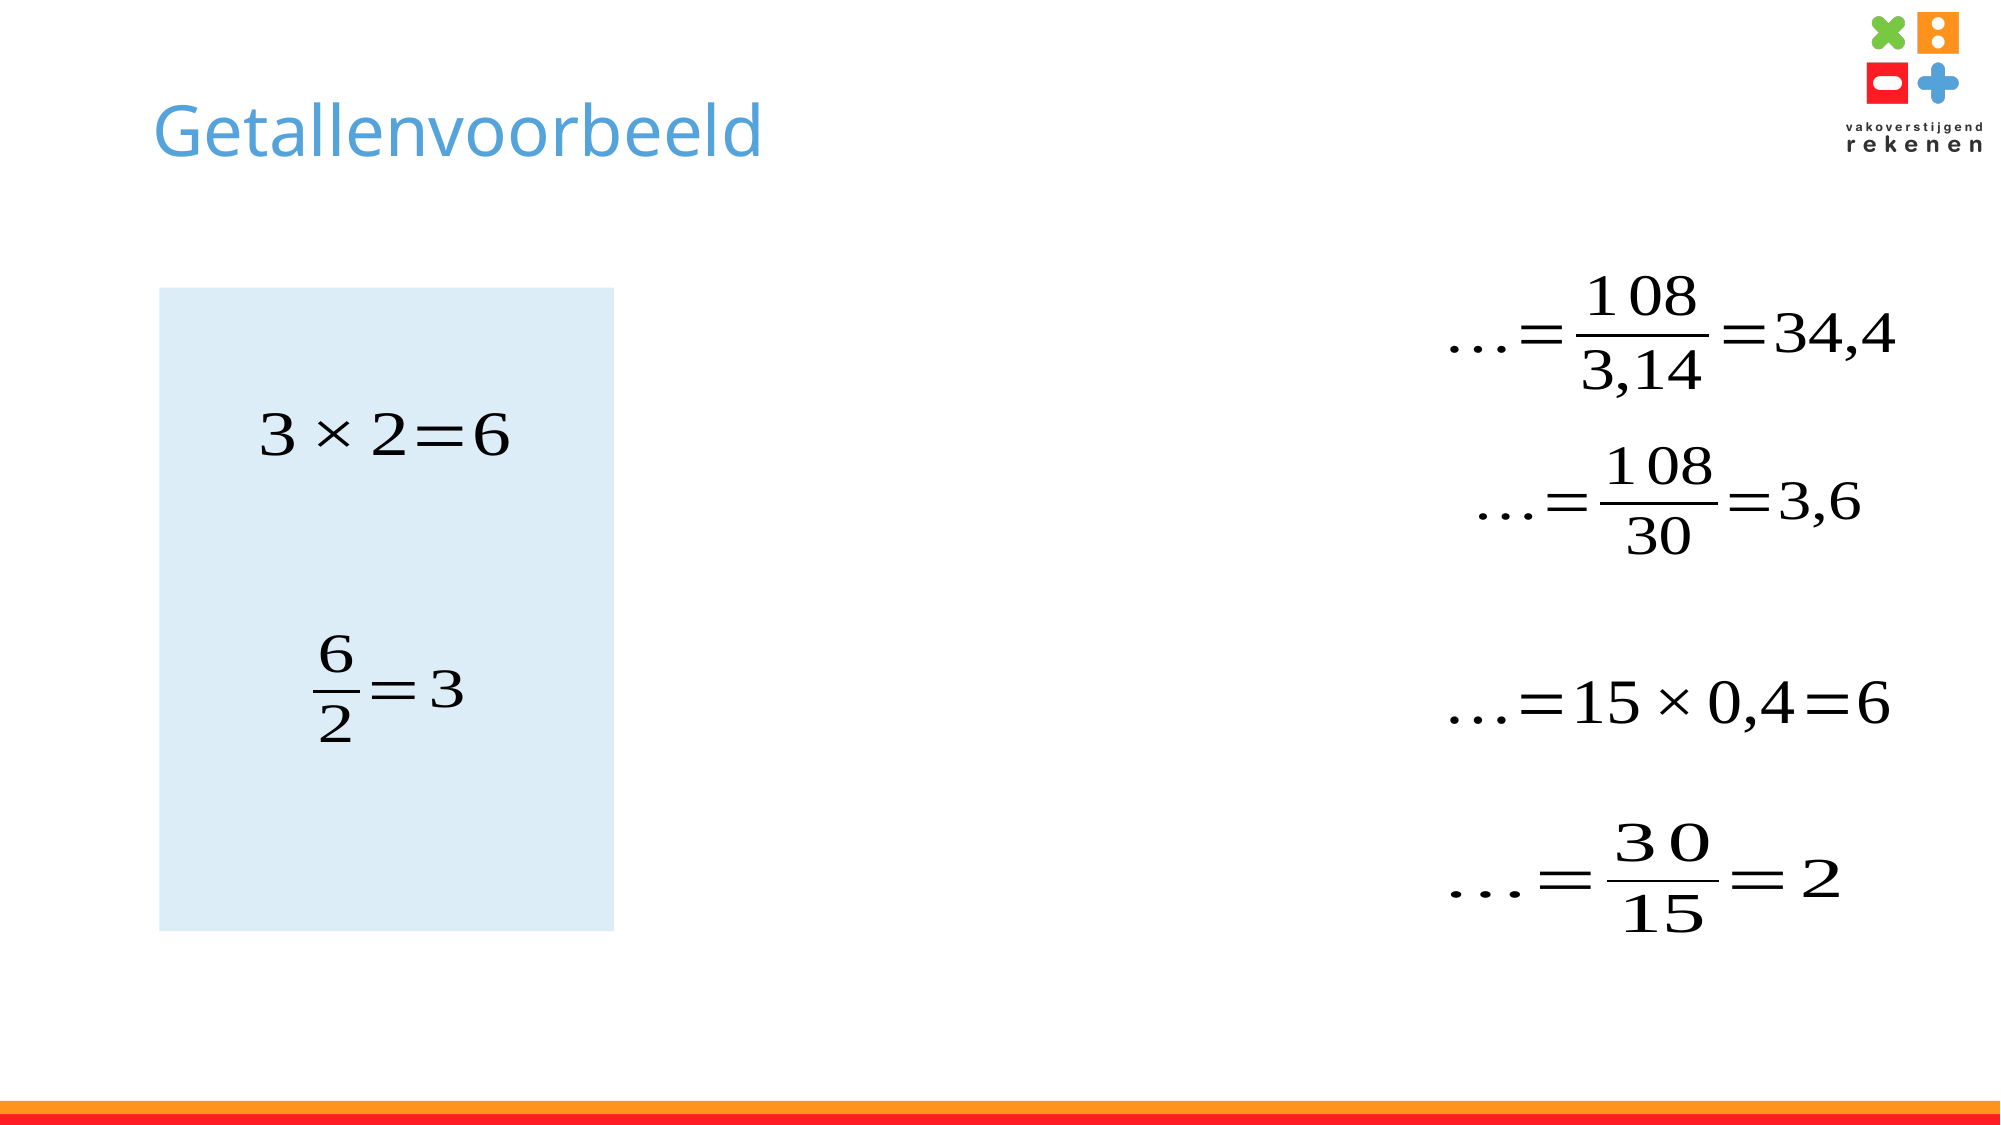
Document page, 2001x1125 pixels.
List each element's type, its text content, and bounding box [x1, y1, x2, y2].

title Getallenvoorbeeld [137, 88, 1847, 180]
text_box [158, 287, 615, 932]
picture [1846, 12, 1982, 152]
